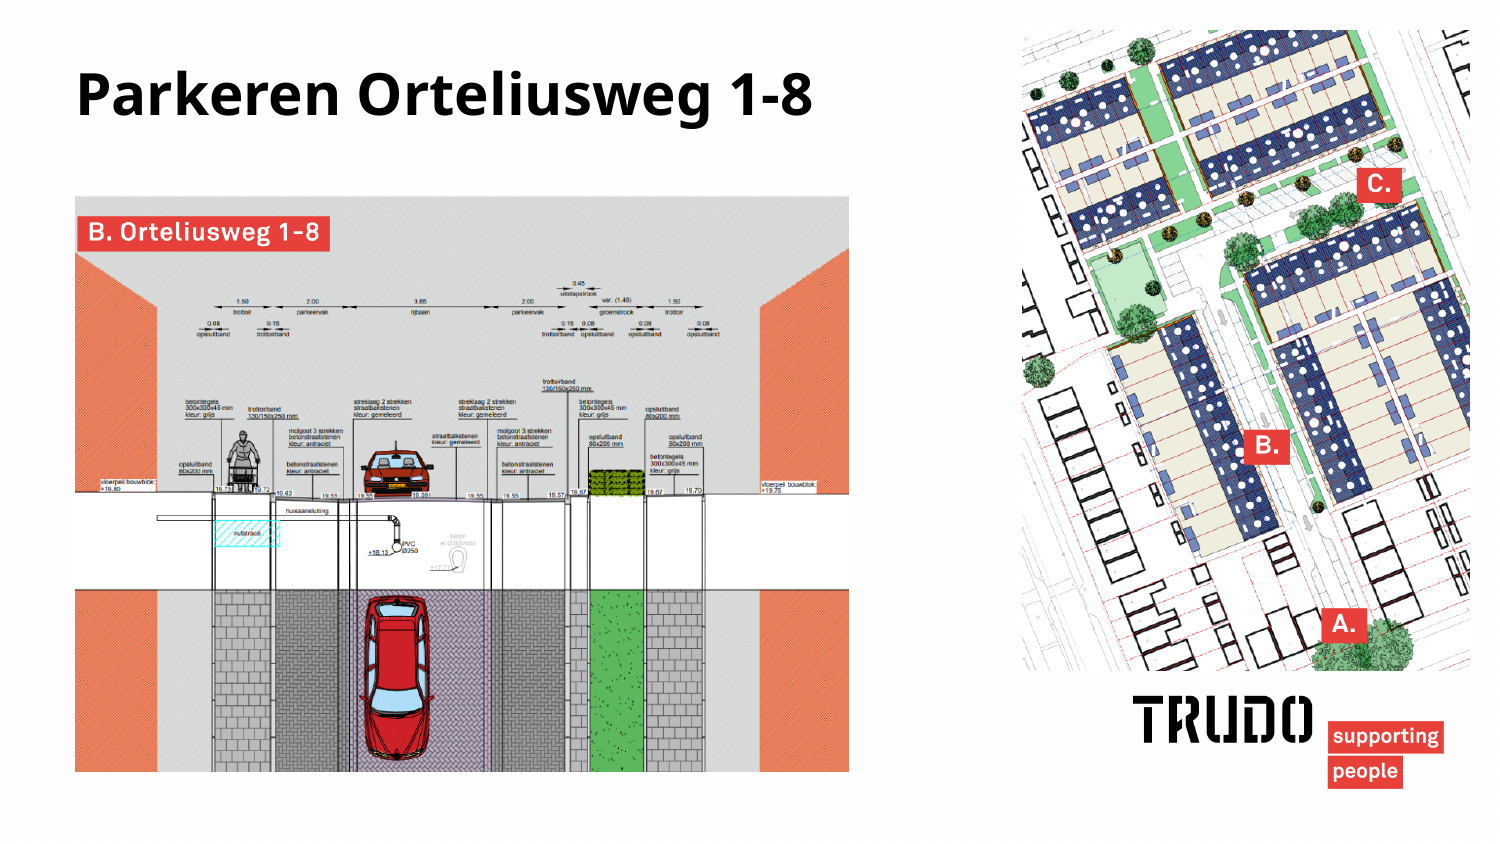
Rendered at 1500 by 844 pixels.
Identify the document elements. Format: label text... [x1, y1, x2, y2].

title Parkeren Orteliusweg 1-8 [75, 22, 1044, 163]
picture [0, 0, 1500, 844]
